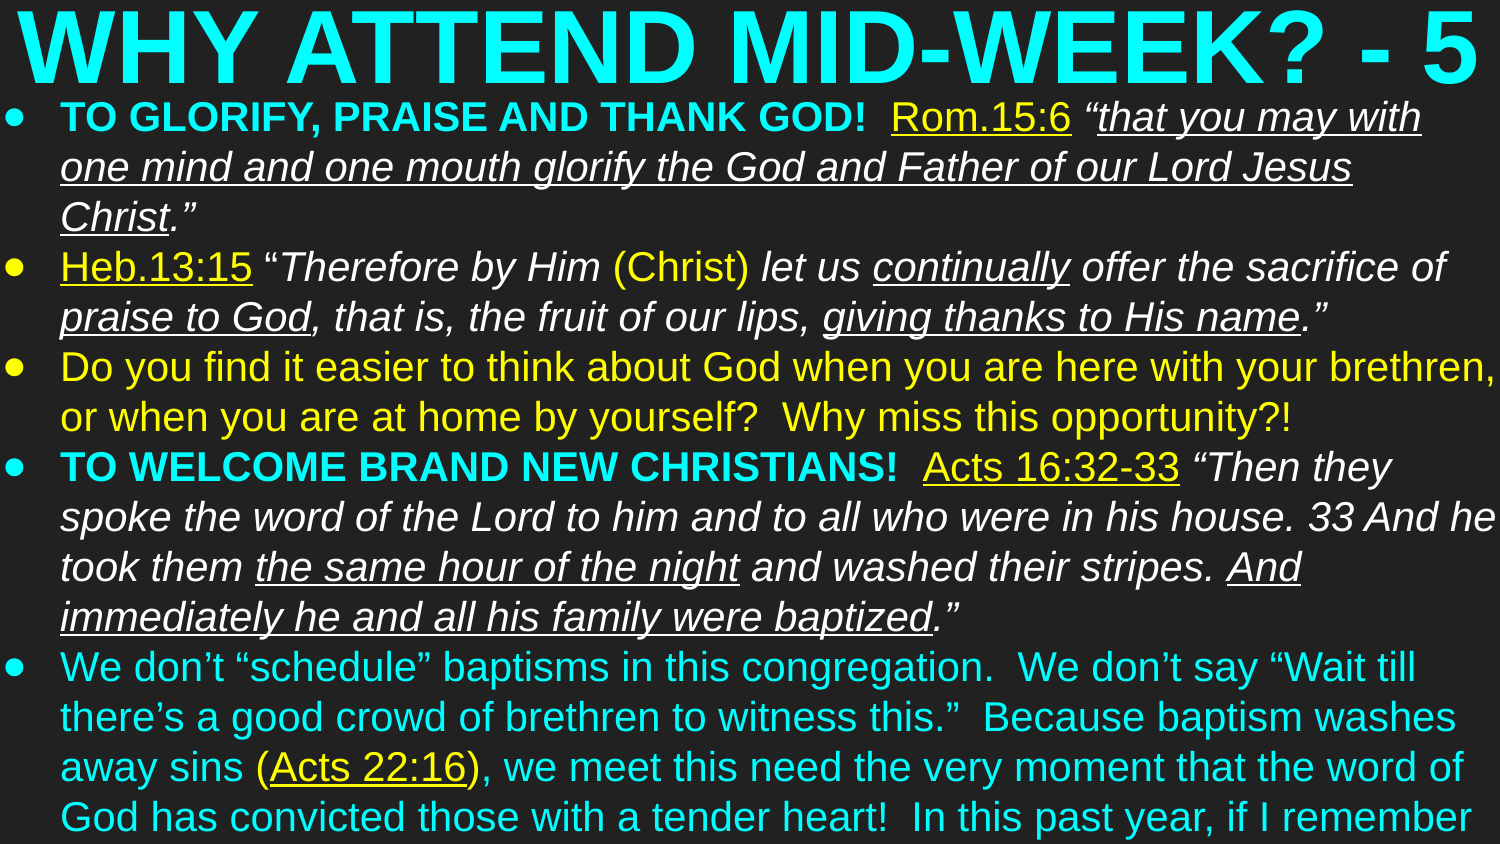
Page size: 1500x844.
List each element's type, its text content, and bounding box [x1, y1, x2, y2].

subtitle TO GLORIFY, PRAISE AND THANK GOD! Rom.15:6 “that you may with one mind and one mouth glorify the God and Father of our Lord Jesus Christ.” Heb.13:15 “Therefore by Him (Christ) let us continually offer the sacrifice of praise to God, that is, the fruit of our lips, giving thanks to His name.” Do you find it easier to think about God when you are here with your brethren, or when you are at home by yourself? Why miss this opportunity?! TO WELCOME BRAND NEW CHRISTIANS! Acts 16:32-33 “Then they spoke the word of the Lord to him and to all who were in his house. 33 And he took them the same hour of the night and washed their stripes. And immediately he and all his family were baptized.” We don’t “schedule” baptisms in this congregation. We don’t say “Wait till there’s a good crowd of brethren to witness this.” Because baptism washes away sins (Acts 22:16), we meet this need the very moment that the word of God has convicted those with a tender heart! In this past year, if I remember right, we gained FOUR new brethren on Wednesday nights! Were you here? [0, 74, 1500, 844]
title WHY ATTEND MID-WEEK? - 5 [0, 0, 1500, 74]
